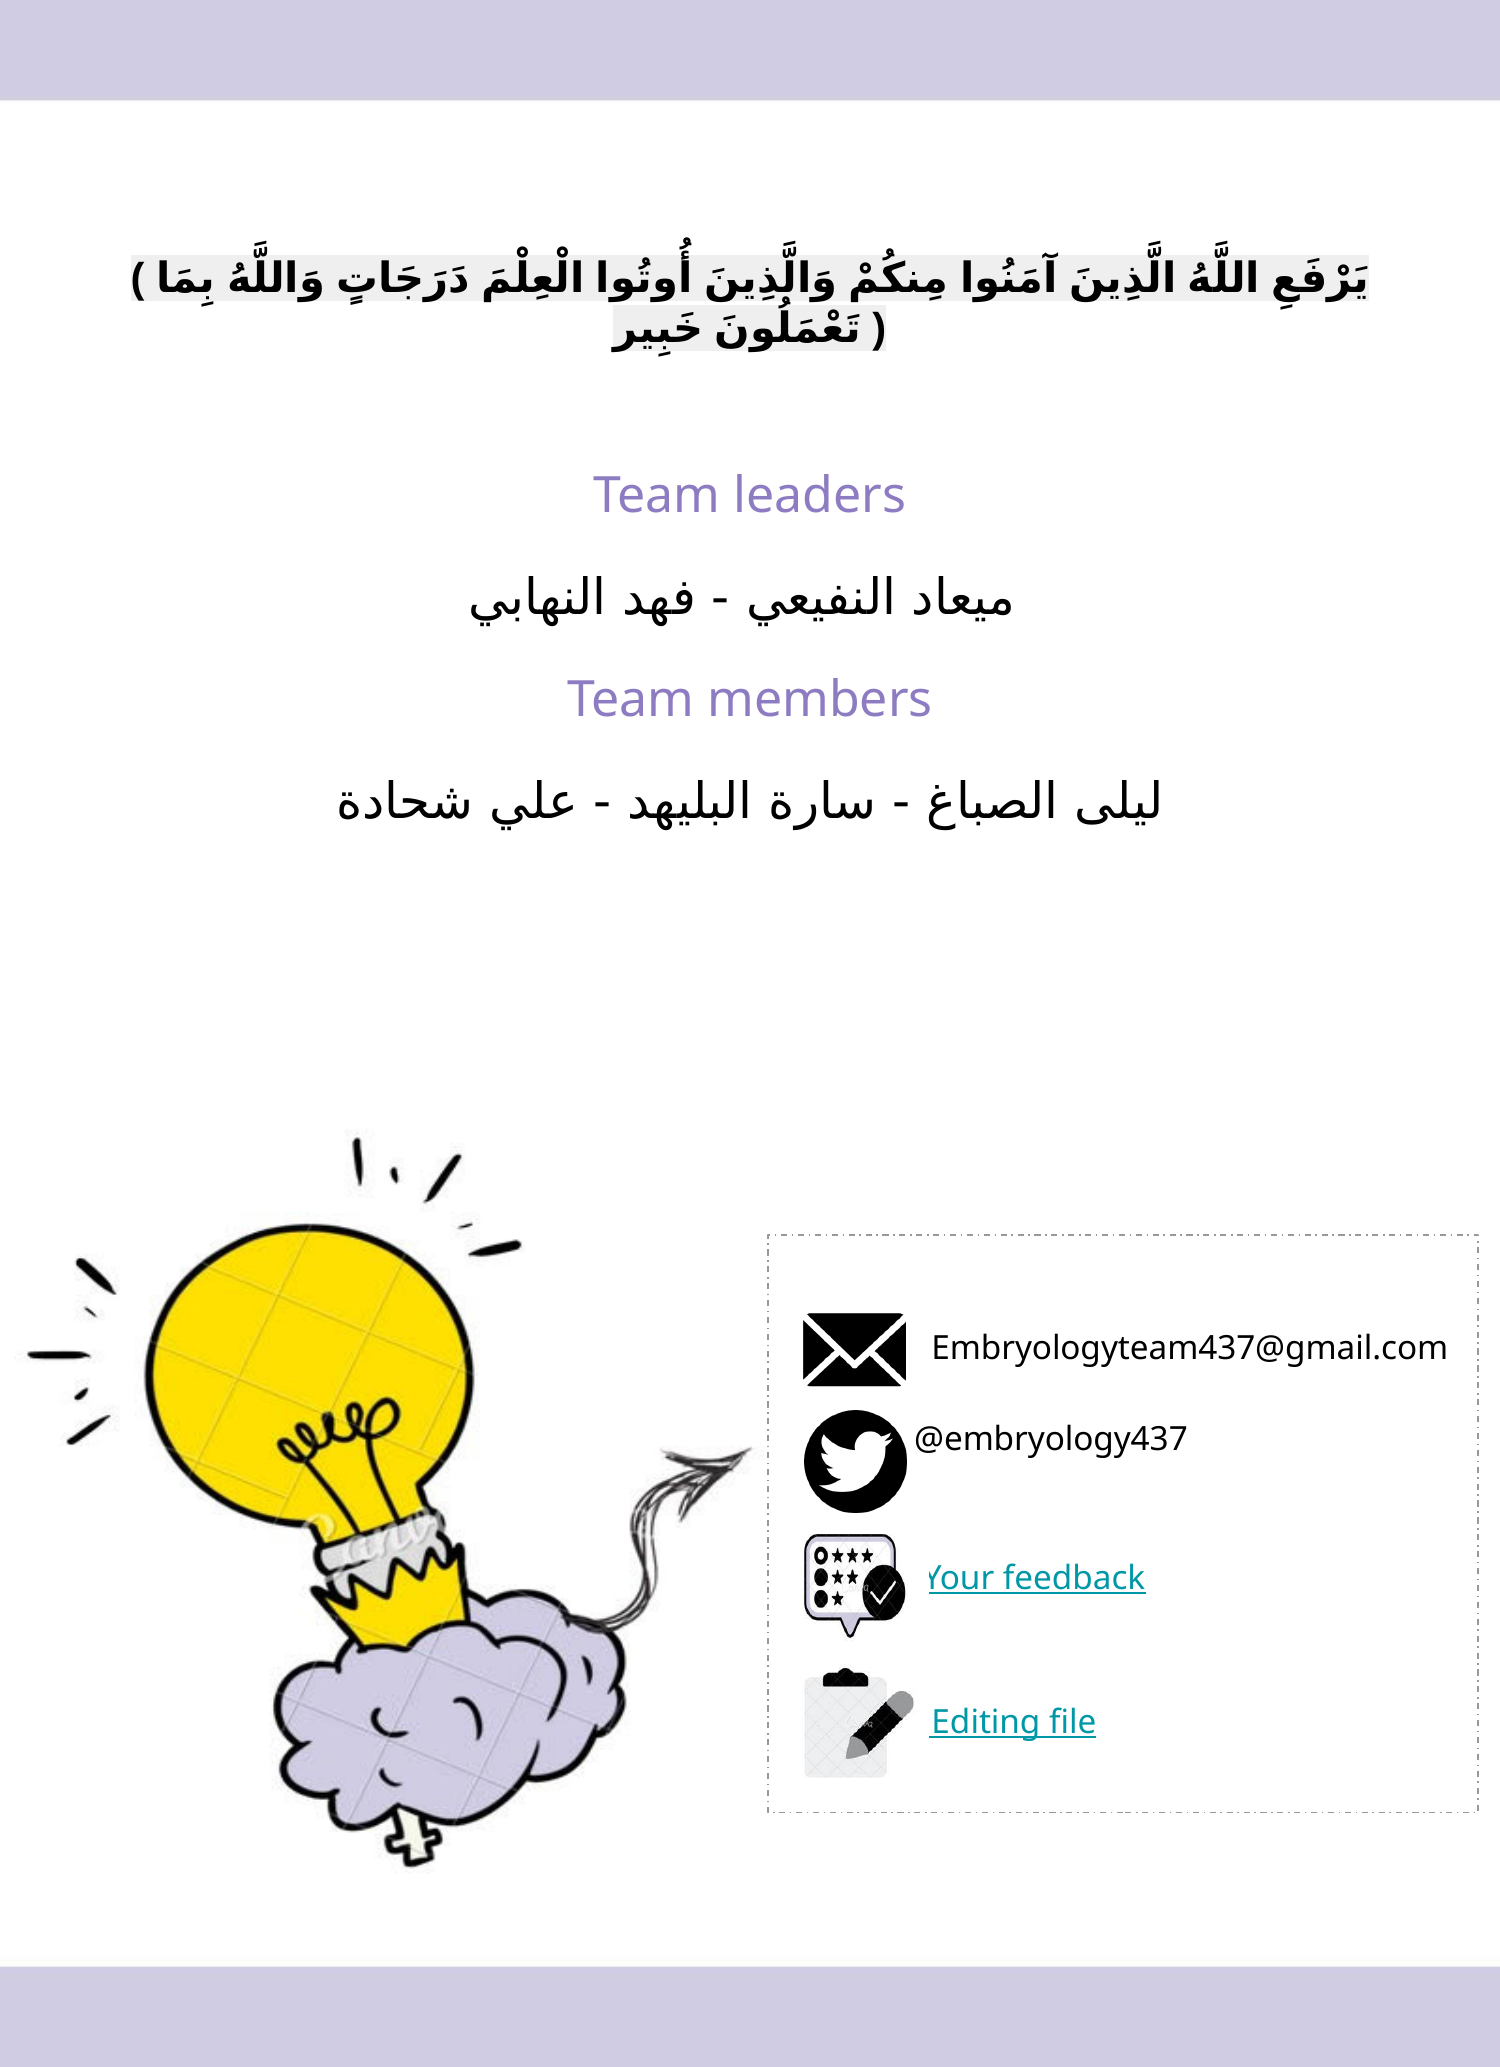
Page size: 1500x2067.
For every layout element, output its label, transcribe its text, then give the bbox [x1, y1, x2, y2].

text_box Embryologyteam437@gmail.com ‪@embryology437 Your feedback Editing file [767, 1234, 1479, 1813]
picture [0, 0, 1500, 2067]
list ( يَرْفَعِ اللَّهُ الَّذِينَ آمَنُوا مِنكُمْ وَالَّذِينَ أُوتُوا الْعِلْمَ دَرَجَاتٍ وَاللَّهُ بِمَا تَعْمَلُونَ خَبِير ) Team leaders ميعاد النفيعي - فهد النهابي Team members ليلى الصباغ - سارة البليهد - علي شحادة [51, 235, 1449, 1034]
